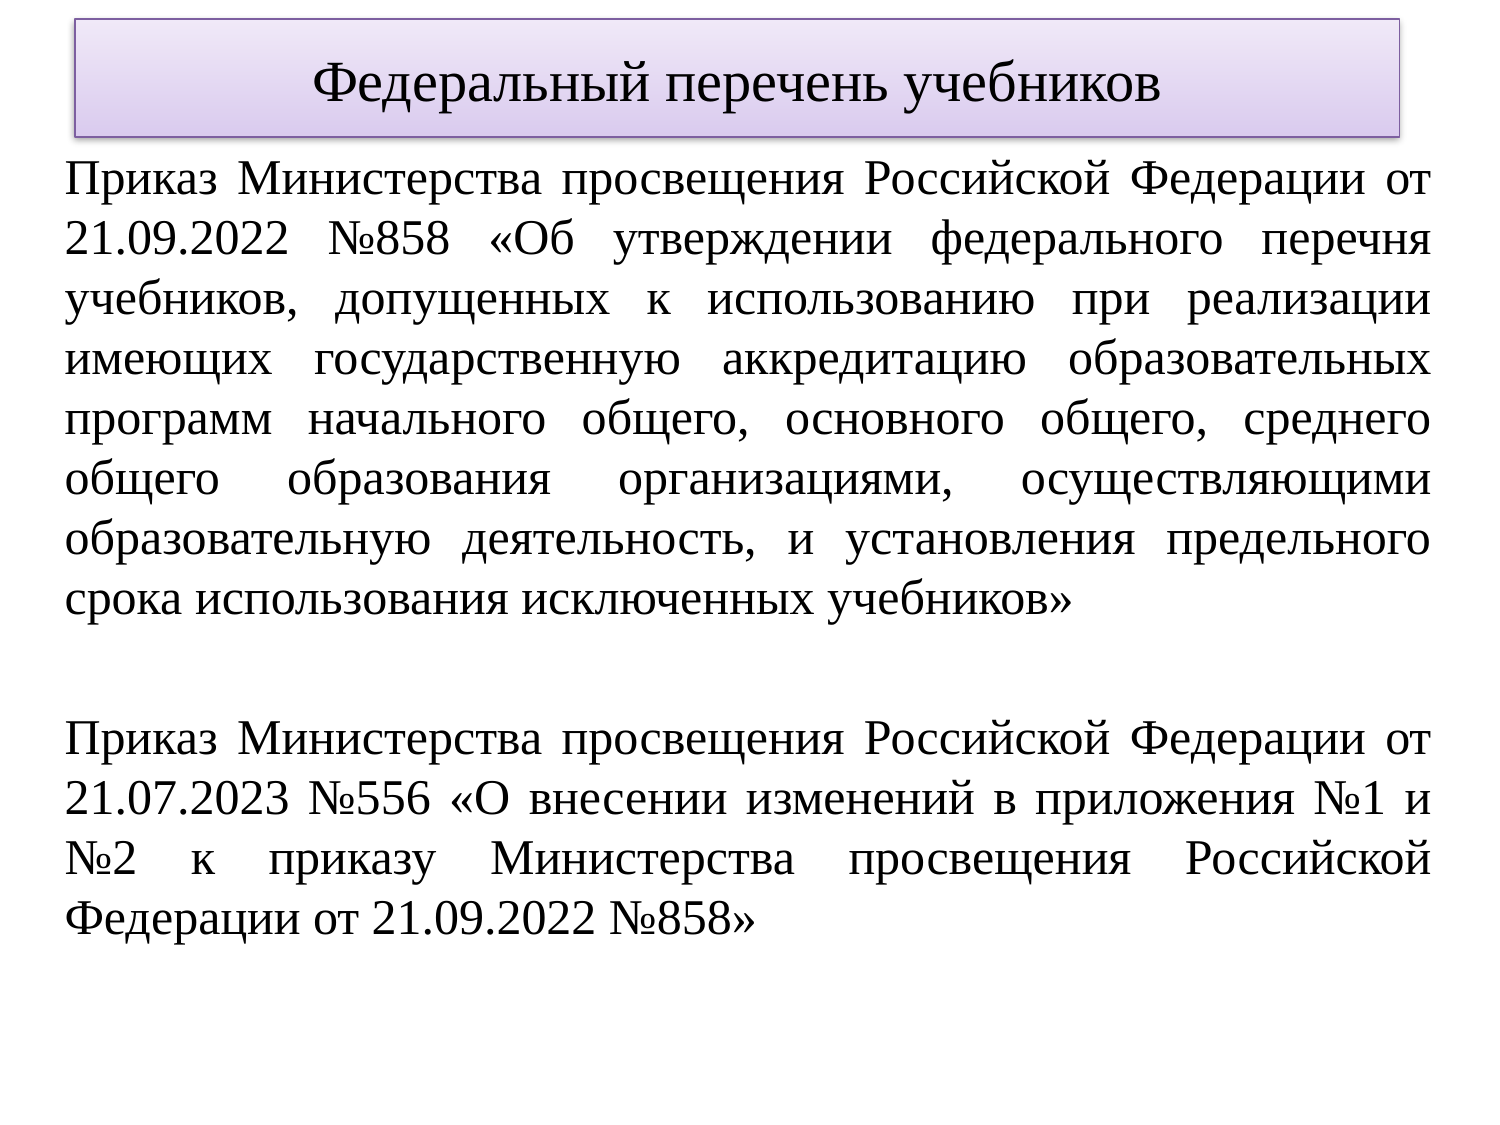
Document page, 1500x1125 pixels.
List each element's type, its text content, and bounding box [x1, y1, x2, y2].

list Приказ Министерства просвещения Российской Федерации от 21.09.2022 №858 «Об утверждении федерального перечня учебников, допущенных к использованию при реализации имеющих государственную аккредитацию образовательных программ начального общего, основного общего, среднего общего образования организациями, осуществляющими образовательную деятельность, и установления предельного срока использования исключенных учебников» Приказ Министерства просвещения Российской Федерации от 21.07.2023 №556 «О внесении изменений в приложения №1 и №2 к приказу Министерства просвещения Российской Федерации от 21.09.2022 №858» [49, 137, 1447, 1083]
title Федеральный перечень учебников [74, 18, 1400, 137]
